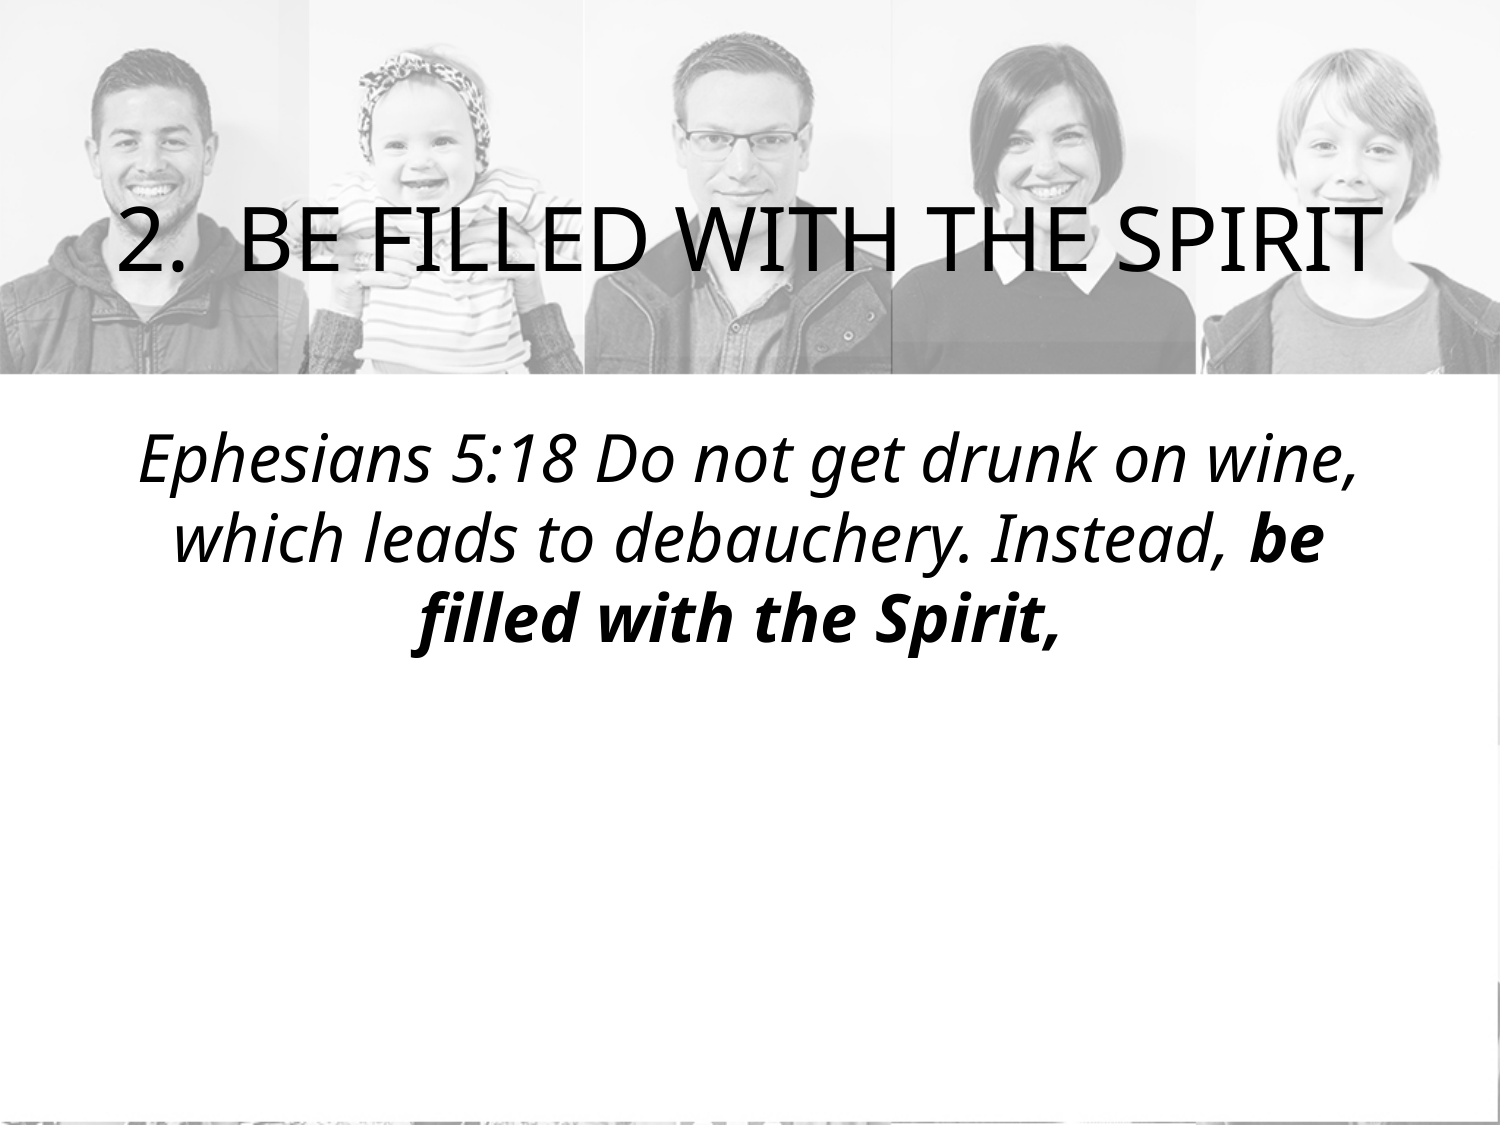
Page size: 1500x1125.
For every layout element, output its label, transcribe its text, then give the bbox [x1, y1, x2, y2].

picture [0, 0, 1500, 1125]
title 2. BE FILLED WITH THE SPIRIT [75, 141, 1425, 330]
list Ephesians 5:18 Do not get drunk on wine, which leads to debauchery. Instead, be filled with the Spirit, [75, 407, 1425, 1075]
